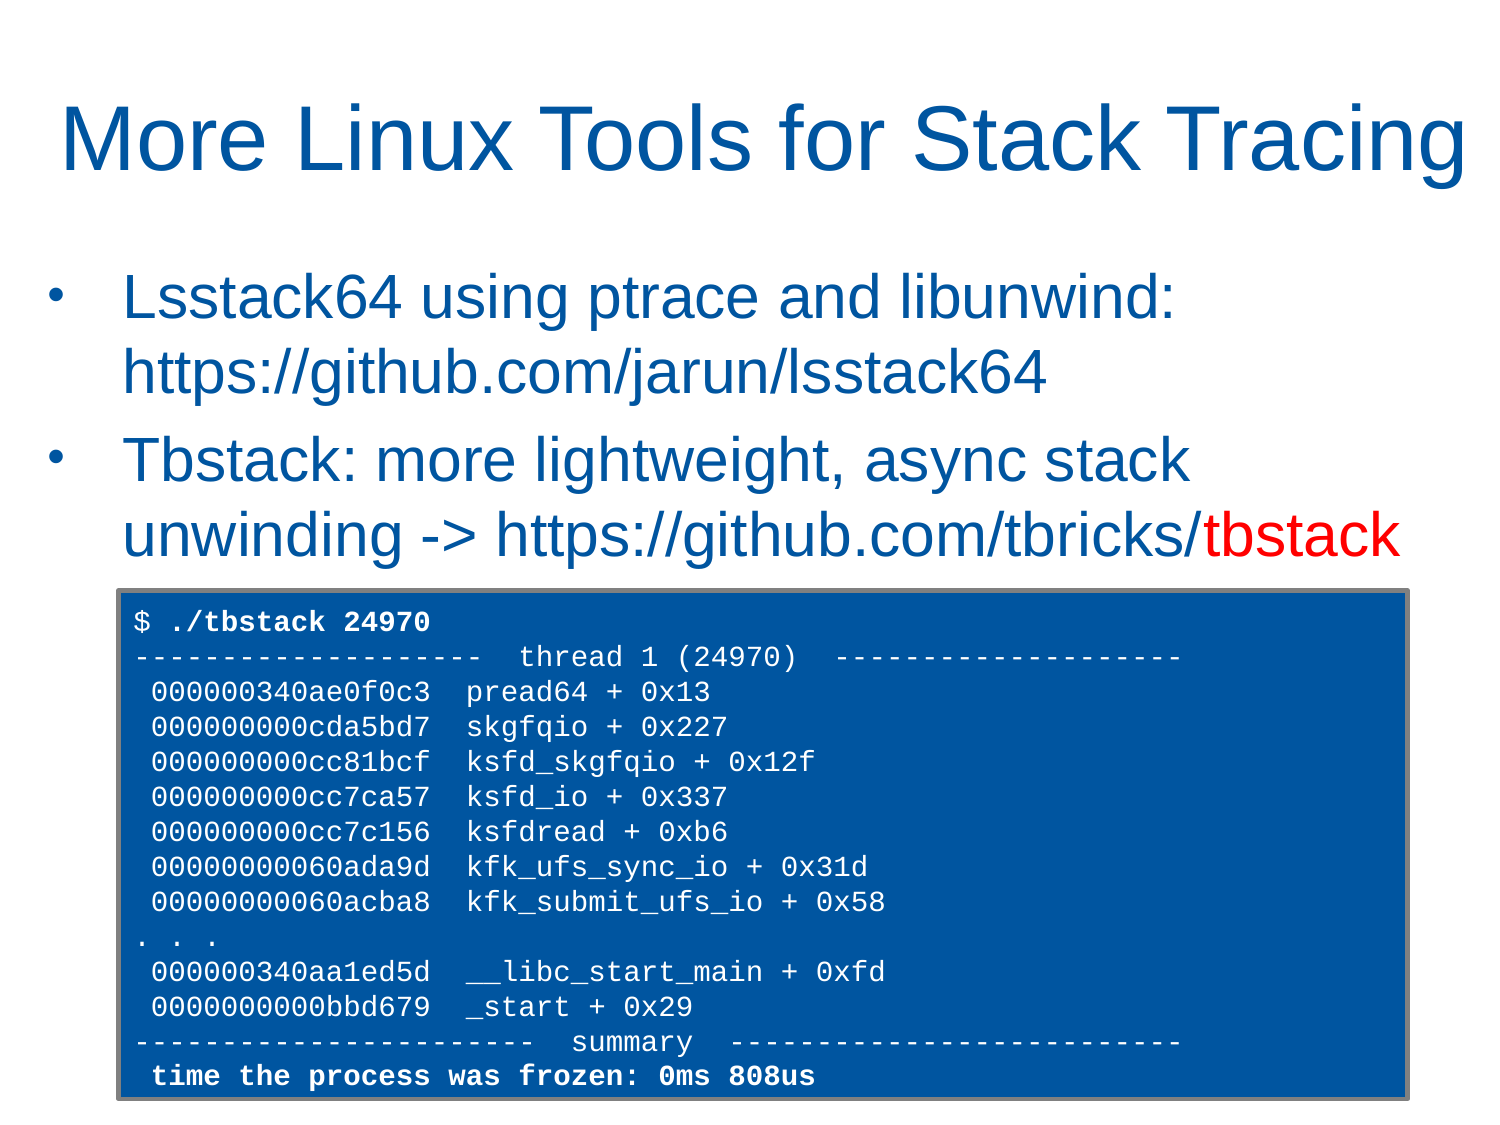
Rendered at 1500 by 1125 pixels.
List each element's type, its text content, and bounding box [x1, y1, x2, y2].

list Lsstack64 using ptrace and libunwind: https://github.com/jarun/lsstack64 Tbstack: more lightweight, async stack unwinding -> https://github.com/tbricks/tbstack [26, 249, 1475, 926]
title More Linux Tools for Stack Tracing [51, 56, 1500, 212]
text_box $ ./tbstack 24970 -------------------- thread 1 (24970) -------------------- 000000340ae0f0c3 pread64 + 0x13 000000000cda5bd7 skgfqio + 0x227 000000000cc81bcf ksfd_skgfqio + 0x12f 000000000cc7ca57 ksfd_io + 0x337 000000000cc7c156 ksfdread + 0xb6 00000000060ada9d kfk_ufs_sync_io + 0x31d 00000000060acba8 kfk_submit_ufs_io + 0x58 . . . 000000340aa1ed5d __libc_start_main + 0xfd 0000000000bbd679 _start + 0x29 ----------------------- summary -------------------------- time the process was frozen: 0ms 808us [118, 590, 1408, 1100]
slide_number 12 [1342, 1042, 1425, 1103]
